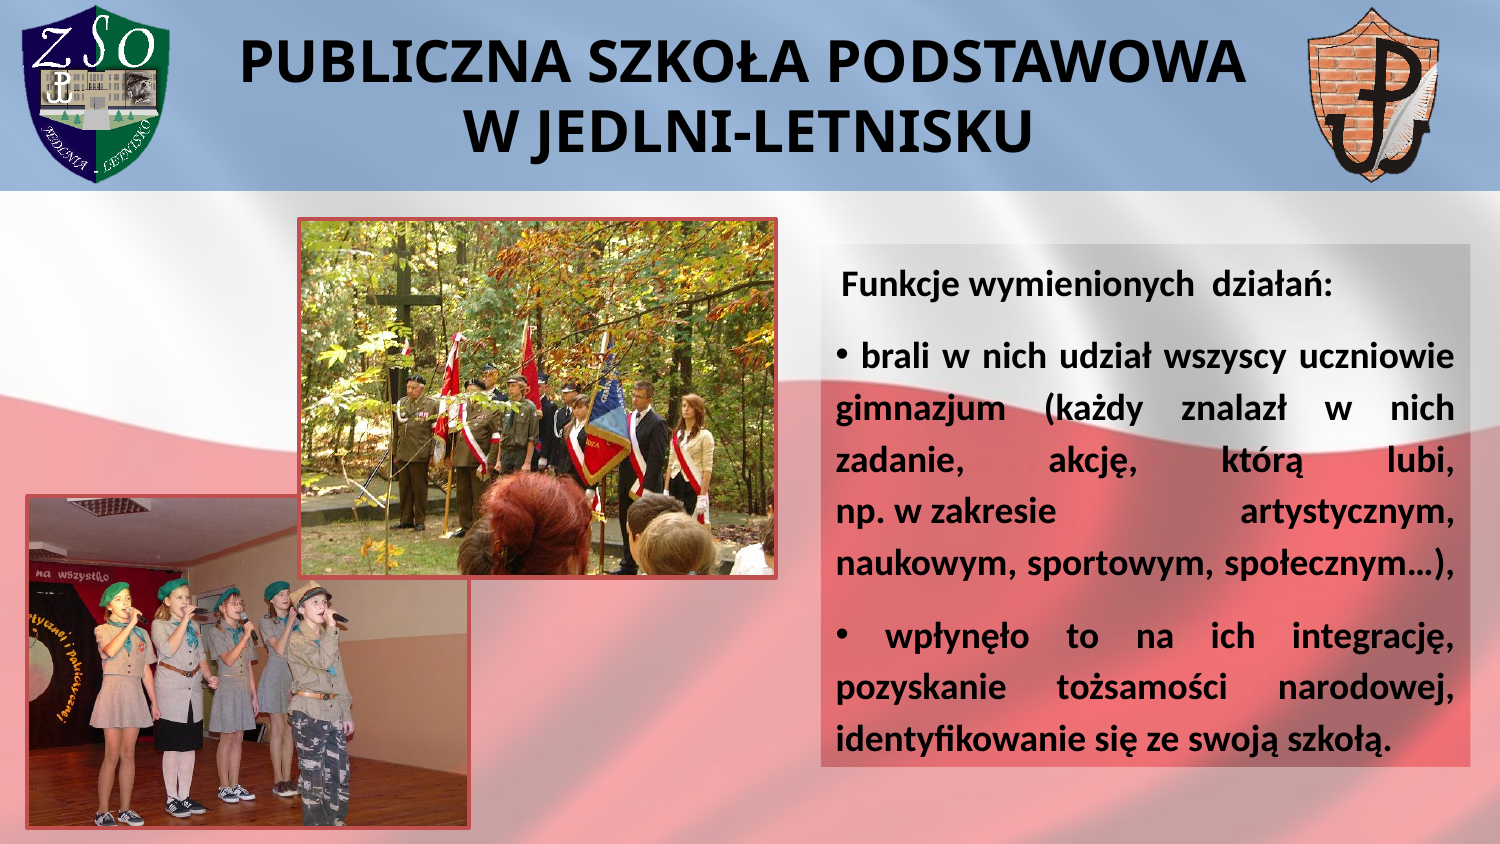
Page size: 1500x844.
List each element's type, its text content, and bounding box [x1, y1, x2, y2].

picture [29, 220, 774, 827]
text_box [0, 0, 1500, 201]
text_box Funkcje wymienionych działań: brali w nich udział wszyscy uczniowie gimnazjum (każdy znalazł w nich zadanie, akcję, którą lubi, np. w zakresie artystycznym, naukowym, sportowym, społecznym…), wpłynęło to na ich integrację, pozyskanie tożsamości narodowej, identyfikowanie się ze swoją szkołą. [820, 244, 1471, 767]
